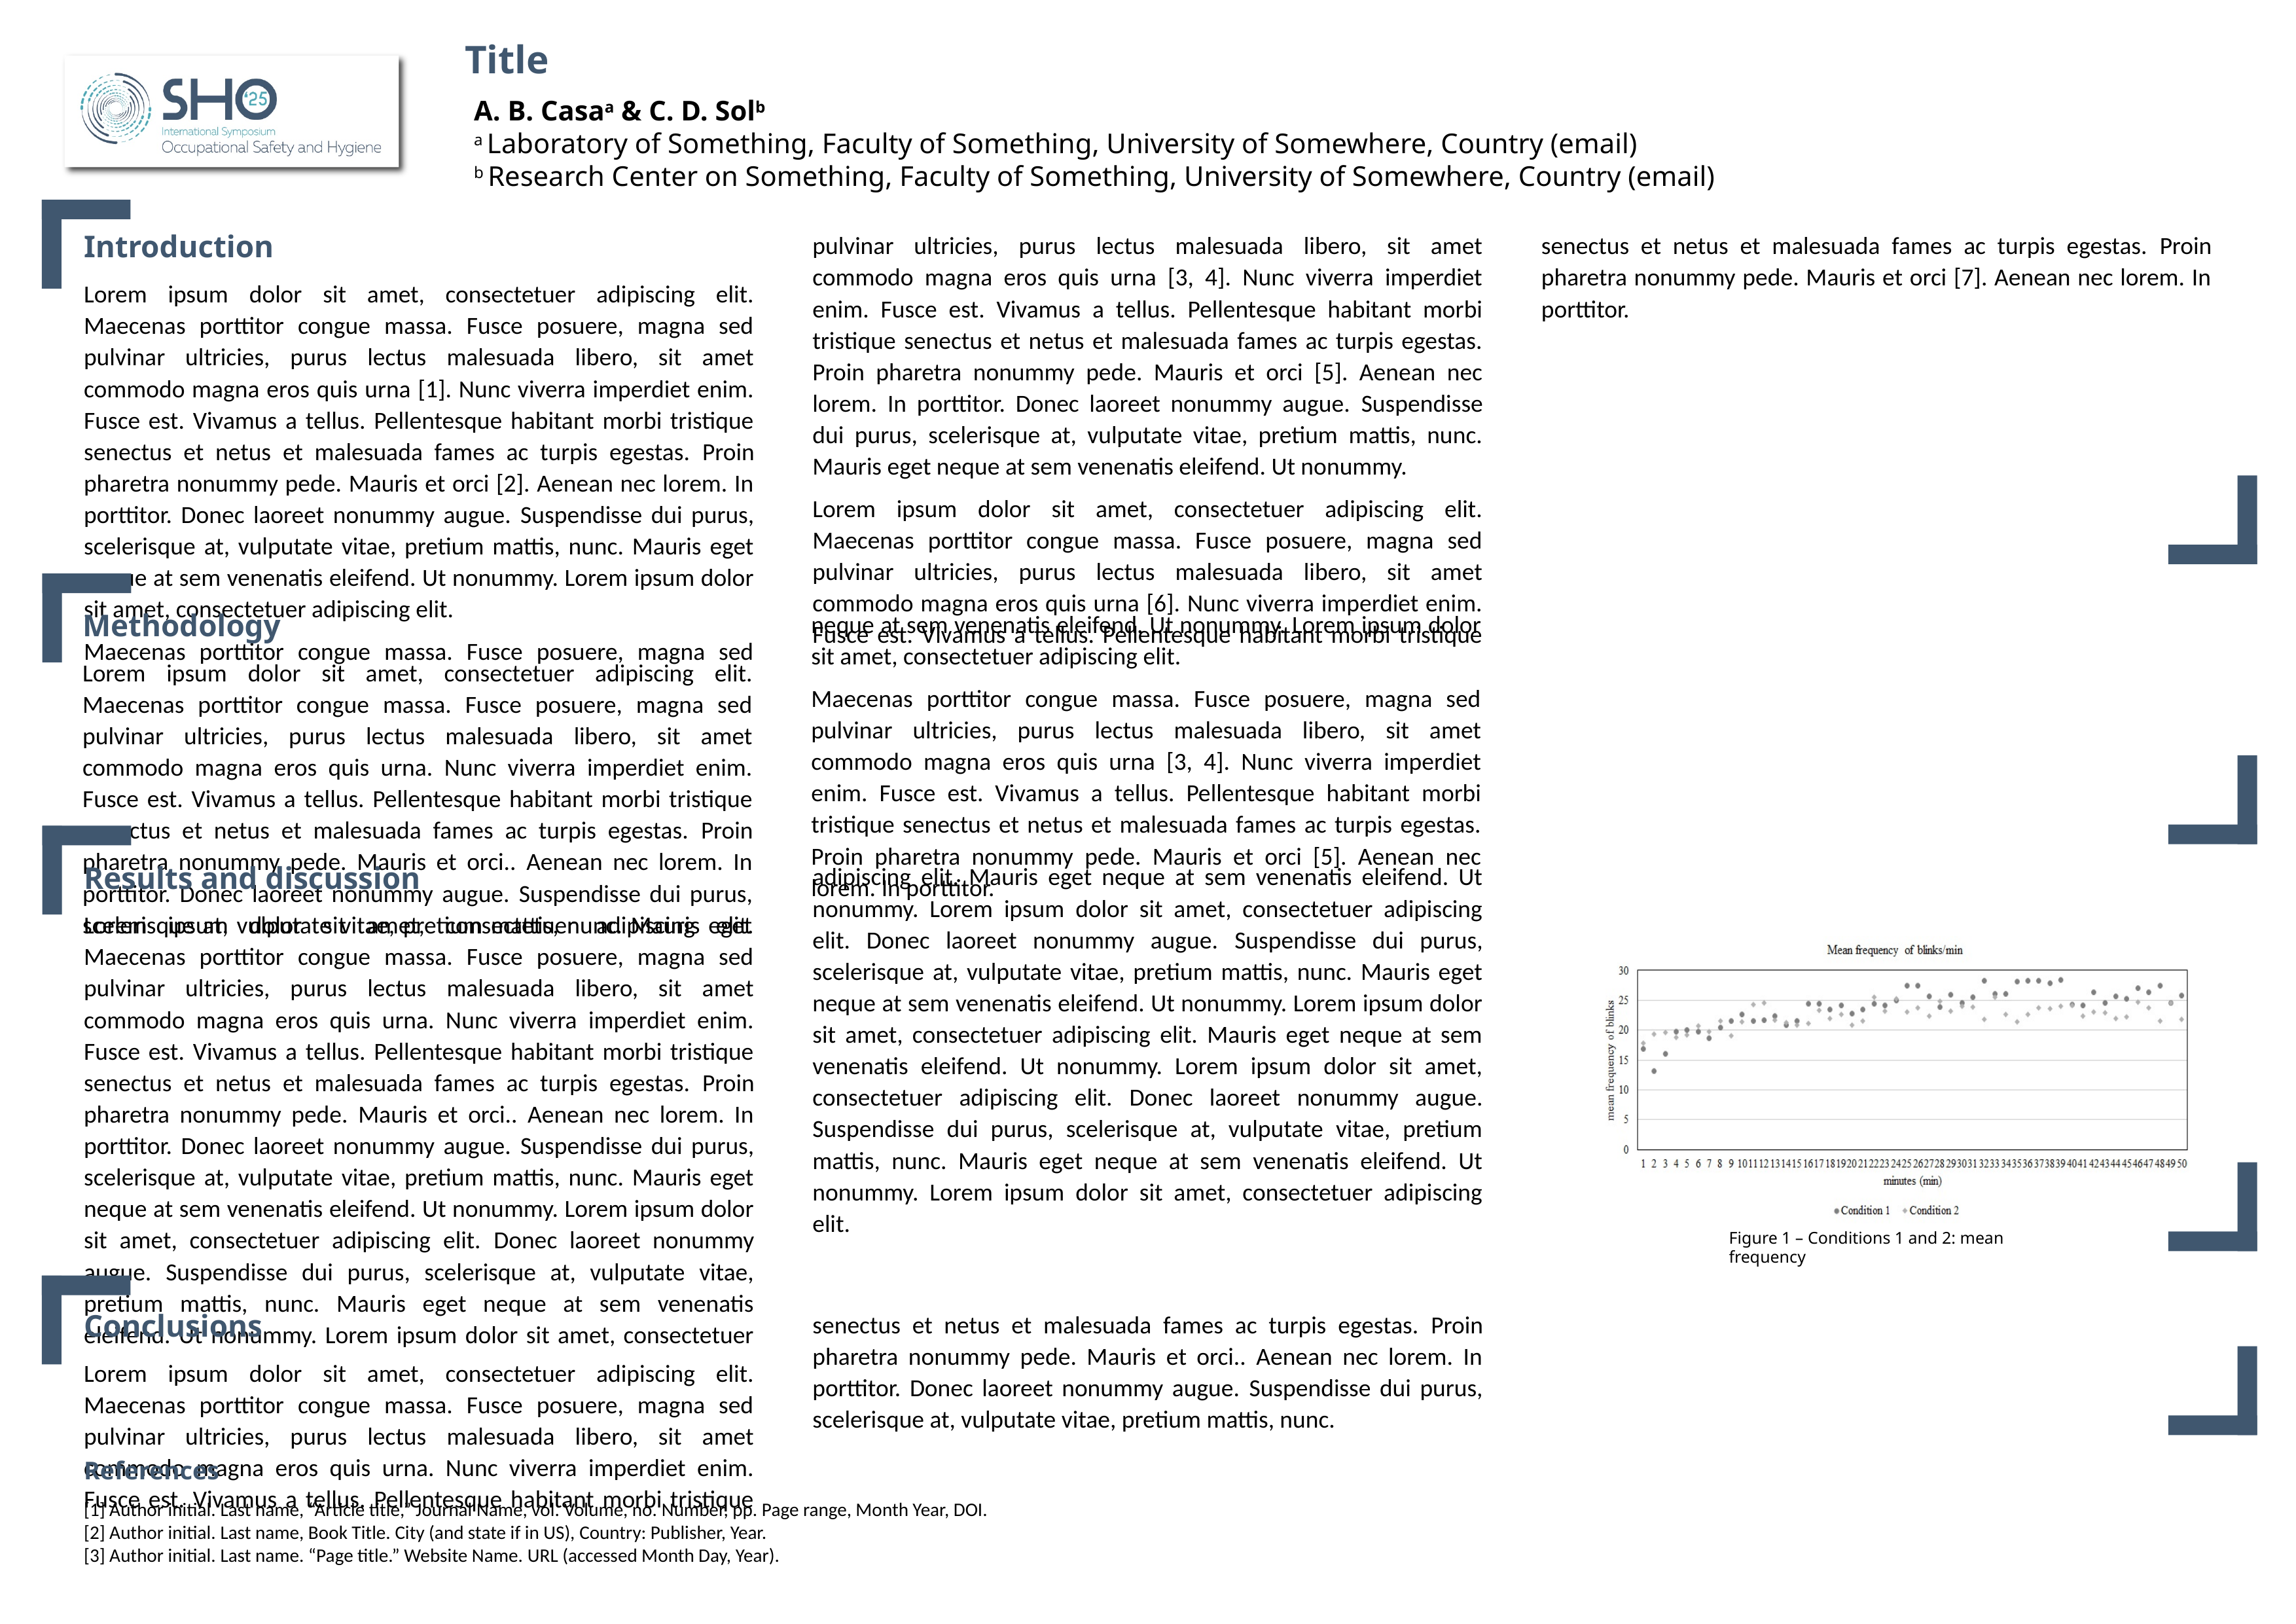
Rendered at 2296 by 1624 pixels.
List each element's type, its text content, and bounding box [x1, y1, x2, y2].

text_box Conclusions Lorem ipsum dolor sit amet, consectetuer adipiscing elit. Maecenas porttitor congue massa. Fusce posuere, magna sed pulvinar ultricies, purus lectus malesuada libero, sit amet commodo magna eros quis urna. Nunc viverra imperdiet enim. Fusce est. Vivamus a tellus. Pellentesque habitant morbi tristique senectus et netus et malesuada fames ac turpis egestas. Proin pharetra nonummy pede. Mauris et orci.. Aenean nec lorem. In porttitor. Donec laoreet nonummy augue. Suspendisse dui purus, scelerisque at, vulputate vitae, pretium mattis, nunc. [48, 1289, 2248, 1437]
text_box Results and discussion Lorem ipsum dolor sit amet, consectetuer adipiscing elit. Maecenas porttitor congue massa. Fusce posuere, magna sed pulvinar ultricies, purus lectus malesuada libero, sit amet commodo magna eros quis urna. Nunc viverra imperdiet enim. Fusce est. Vivamus a tellus. Pellentesque habitant morbi tristique senectus et netus et malesuada fames ac turpis egestas. Proin pharetra nonummy pede. Mauris et orci.. Aenean nec lorem. In porttitor. Donec laoreet nonummy augue. Suspendisse dui purus, scelerisque at, vulputate vitae, pretium mattis, nunc. Mauris eget neque at sem venenatis eleifend. Ut nonummy. Lorem ipsum dolor sit amet, consectetuer adipiscing elit. Donec laoreet nonummy augue. Suspendisse dui purus, scelerisque at, vulputate vitae, pretium mattis, nunc. Mauris eget neque at sem venenatis eleifend. Ut nonummy. Lorem ipsum dolor sit amet, consectetuer adipiscing elit. Mauris eget neque at sem venenatis eleifend. Ut nonummy. Lorem ipsum dolor sit amet, consectetuer adipiscing elit. Donec laoreet nonummy augue. Suspendisse dui purus, scelerisque at, vulputate vitae, pretium mattis, nunc. Mauris eget neque at sem venenatis eleifend. Ut nonummy. Lorem ipsum dolor sit amet, consectetuer adipiscing elit. Mauris eget neque at sem venenatis eleifend. Ut nonummy. Lorem ipsum dolor sit amet, consectetuer adipiscing elit. Donec laoreet nonummy augue. Suspendisse dui purus, scelerisque at, vulputate vitae, pretium mattis, nunc. Mauris eget neque at sem venenatis eleifend. Ut nonummy. Lorem ipsum dolor sit amet, consectetuer adipiscing elit. [48, 840, 2248, 1289]
text_box A. B. Casaa & C. D. Solb a Laboratory of Something, Faculty of Something, University of Somewhere, Country (email) b Research Center on Something, Faculty of Something, University of Somewhere, Country (email) [444, 90, 2296, 228]
text_box Title [429, 17, 2193, 99]
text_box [42, 825, 132, 915]
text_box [2168, 755, 2257, 844]
picture [48, 39, 414, 183]
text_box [41, 200, 131, 289]
text_box Introduction Lorem ipsum dolor sit amet, consectetuer adipiscing elit. Maecenas porttitor congue massa. Fusce posuere, magna sed pulvinar ultricies, purus lectus malesuada libero, sit amet commodo magna eros quis urna [1]. Nunc viverra imperdiet enim. Fusce est. Vivamus a tellus. Pellentesque habitant morbi tristique senectus et netus et malesuada fames ac turpis egestas. Proin pharetra nonummy pede. Mauris et orci [2]. Aenean nec lorem. In porttitor. Donec laoreet nonummy augue. Suspendisse dui purus, scelerisque at, vulputate vitae, pretium mattis, nunc. Mauris eget neque at sem venenatis eleifend. Ut nonummy. Lorem ipsum dolor sit amet, consectetuer adipiscing elit. Maecenas porttitor congue massa. Fusce posuere, magna sed pulvinar ultricies, purus lectus malesuada libero, sit amet commodo magna eros quis urna [3, 4]. Nunc viverra imperdiet enim. Fusce est. Vivamus a tellus. Pellentesque habitant morbi tristique senectus et netus et malesuada fames ac turpis egestas. Proin pharetra nonummy pede. Mauris et orci [5]. Aenean nec lorem. In porttitor. Donec laoreet nonummy augue. Suspendisse dui purus, scelerisque at, vulputate vitae, pretium mattis, nunc. Mauris eget neque at sem venenatis eleifend. Ut nonummy. Lorem ipsum dolor sit amet, consectetuer adipiscing elit. Maecenas porttitor congue massa. Fusce posuere, magna sed pulvinar ultricies, purus lectus malesuada libero, sit amet commodo magna eros quis urna [6]. Nunc viverra imperdiet enim. Fusce est. Vivamus a tellus. Pellentesque habitant morbi tristique senectus et netus et malesuada fames ac turpis egestas. Proin pharetra nonummy pede. Mauris et orci [7]. Aenean nec lorem. In porttitor. [48, 209, 2248, 686]
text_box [2168, 475, 2257, 564]
picture [1594, 936, 2199, 1223]
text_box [41, 1275, 131, 1365]
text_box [2168, 1162, 2257, 1252]
text_box References [1] Author initial. Last name, “Article title,” Journal Name, vol. Volume, no. Number, pp. Page range, Month Year, DOI. [2] Author initial. Last name, Book Title. City (and state if in US), Country: Publisher, Year. [3] Author initial. Last name. “Page title.” Website Name. URL (accessed Month Day, Year). [48, 1437, 2248, 1584]
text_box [2168, 1346, 2257, 1435]
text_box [42, 573, 132, 662]
text_box Figure 1 – Conditions 1 and 2: mean frequency [1719, 1223, 2075, 1272]
text_box Methodology Lorem ipsum dolor sit amet, consectetuer adipiscing elit. Maecenas porttitor congue massa. Fusce posuere, magna sed pulvinar ultricies, purus lectus malesuada libero, sit amet commodo magna eros quis urna. Nunc viverra imperdiet enim. Fusce est. Vivamus a tellus. Pellentesque habitant morbi tristique senectus et netus et malesuada fames ac turpis egestas. Proin pharetra nonummy pede. Mauris et orci.. Aenean nec lorem. In porttitor. Donec laoreet nonummy augue. Suspendisse dui purus, scelerisque at, vulputate vitae, pretium mattis, nunc. Mauris eget neque at sem venenatis eleifend. Ut nonummy. Lorem ipsum dolor sit amet, consectetuer adipiscing elit. Maecenas porttitor congue massa. Fusce posuere, magna sed pulvinar ultricies, purus lectus malesuada libero, sit amet commodo magna eros quis urna [3, 4]. Nunc viverra imperdiet enim. Fusce est. Vivamus a tellus. Pellentesque habitant morbi tristique senectus et netus et malesuada fames ac turpis egestas. Proin pharetra nonummy pede. Mauris et orci [5]. Aenean nec lorem. In porttitor. [46, 588, 2246, 840]
